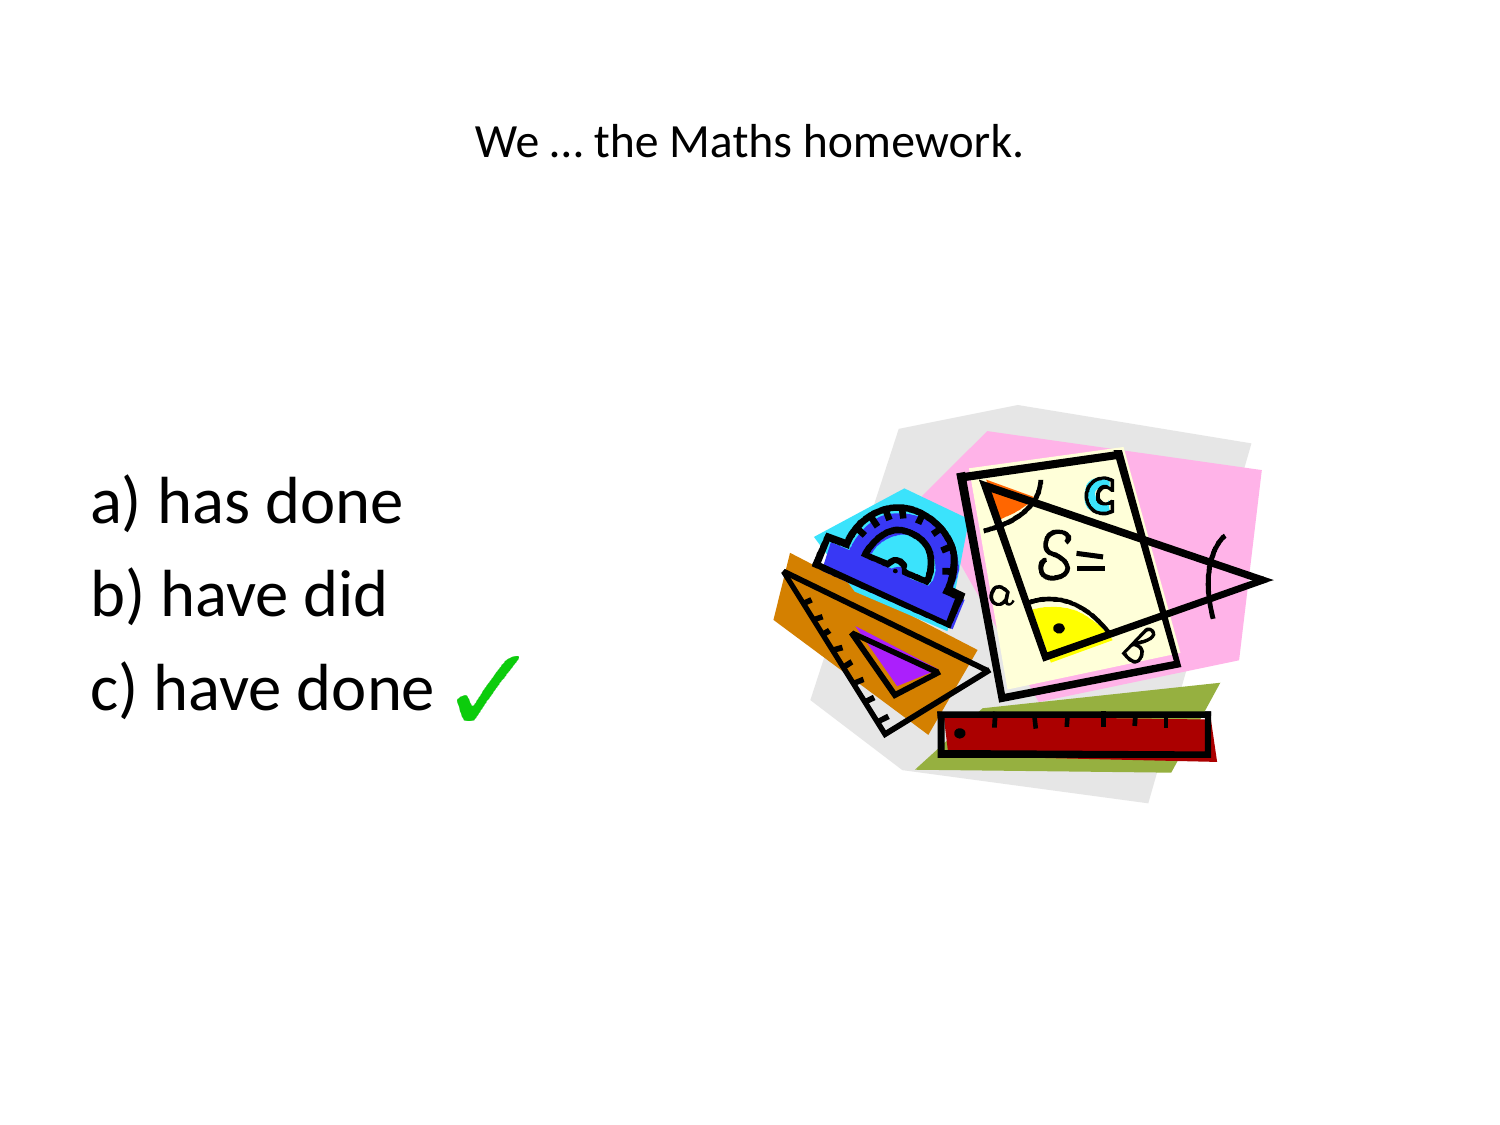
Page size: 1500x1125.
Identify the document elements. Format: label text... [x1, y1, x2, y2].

list a) has done b) have did c) have done [75, 262, 1425, 1005]
picture [456, 656, 519, 721]
title We … the Maths homework. [75, 45, 1425, 233]
picture [773, 398, 1281, 810]
